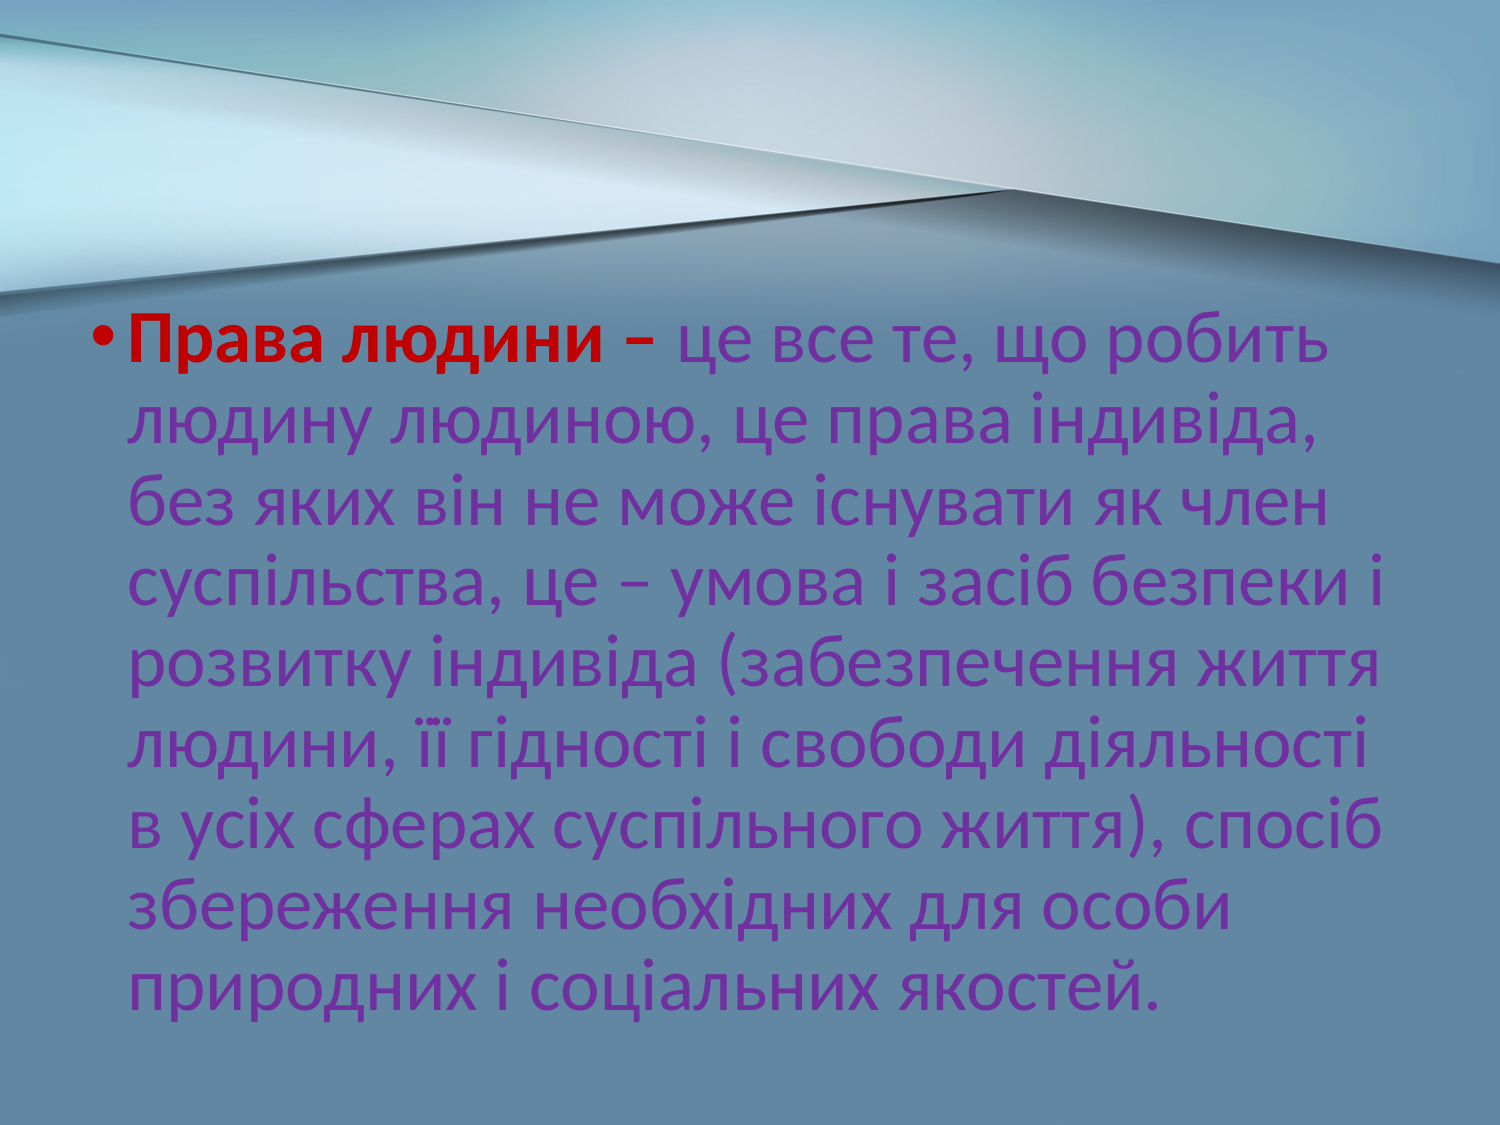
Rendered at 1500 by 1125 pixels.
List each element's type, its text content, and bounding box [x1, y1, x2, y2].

picture [0, 0, 1500, 1125]
list Права людини – це все те, що робить людину людиною, це права індивіда, без яких він не може існувати як член суспільства, це – умова і засіб безпеки і розвитку індивіда (забезпечення життя людини, її гідності і свободи діяльності в усіх сферах суспільного життя), спосіб збереження необхідних для особи природних і соціальних якостей. [75, 290, 1425, 1125]
